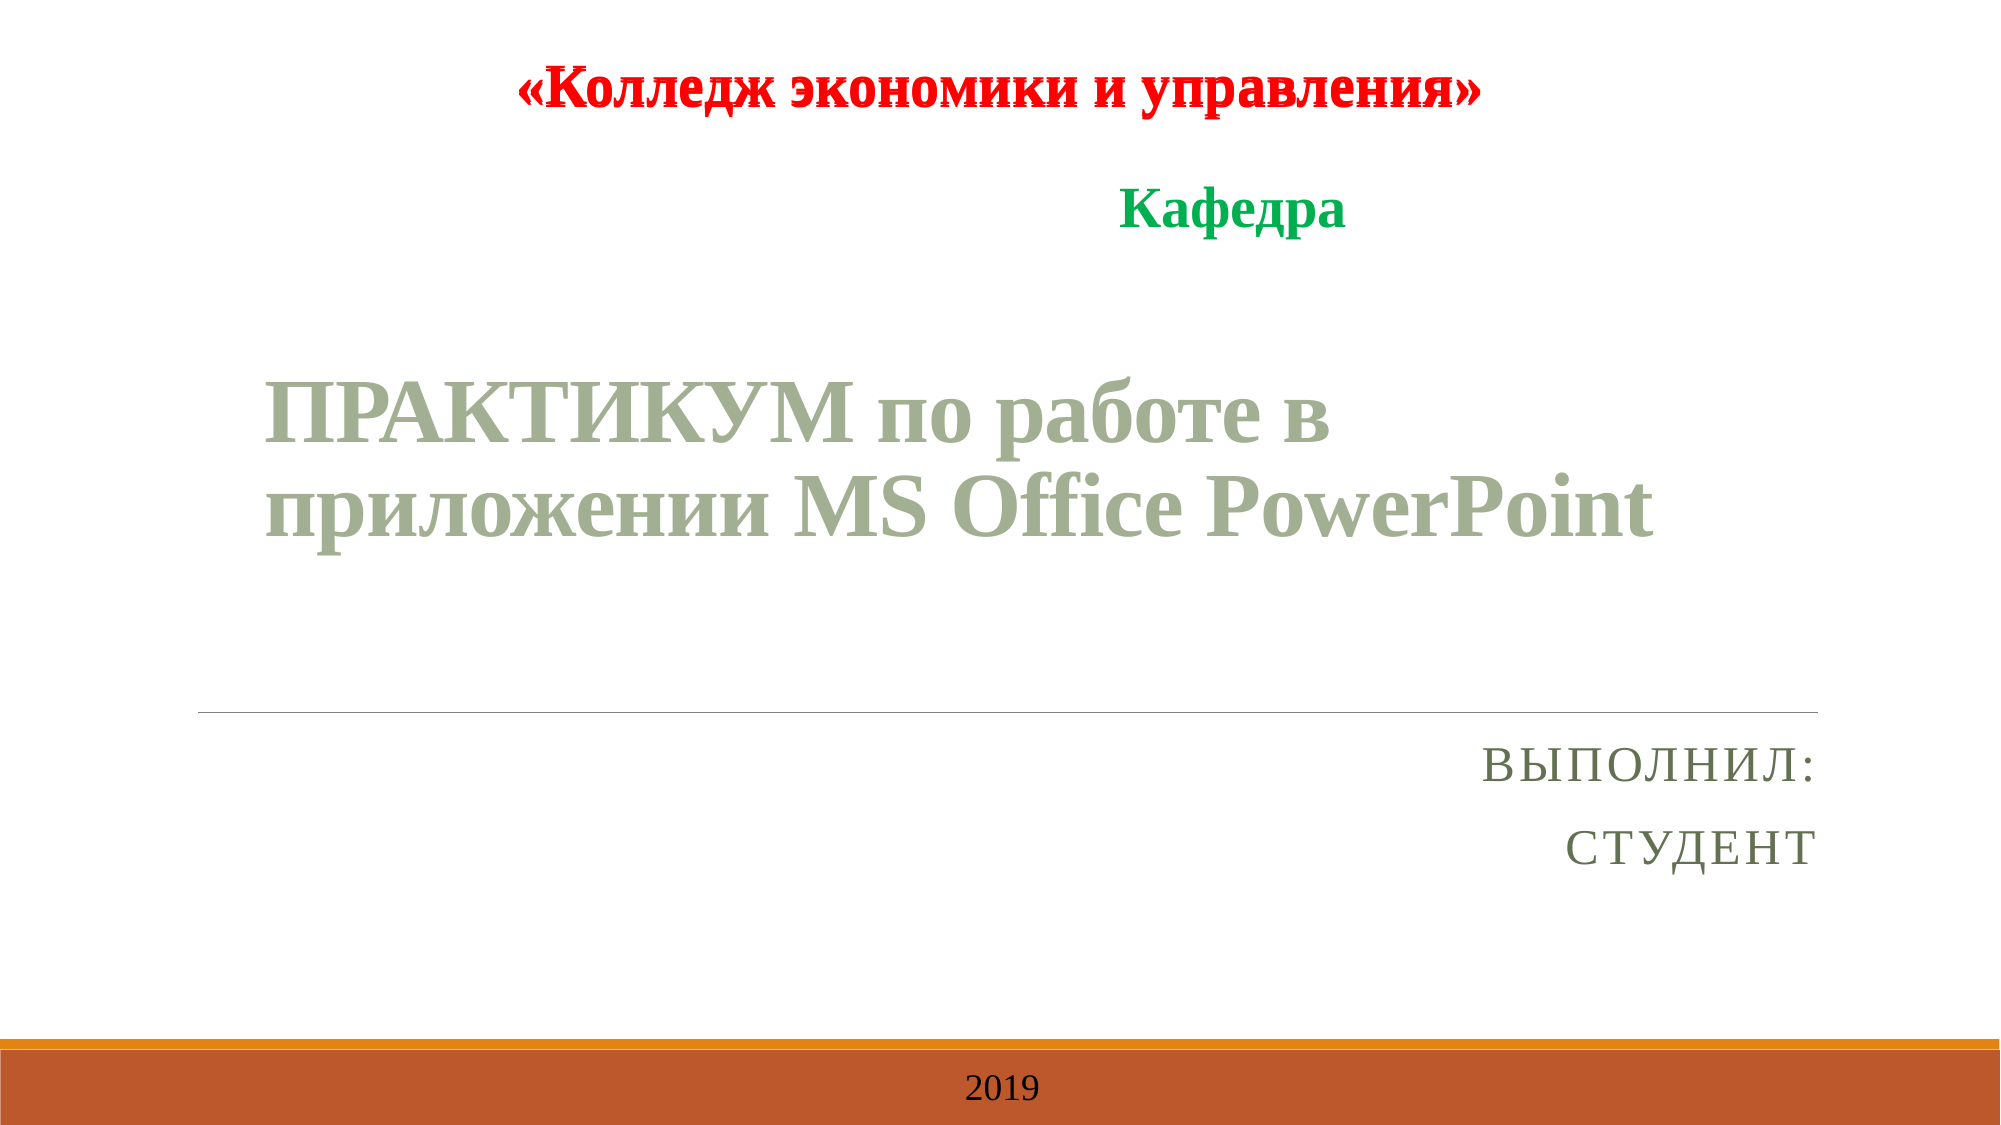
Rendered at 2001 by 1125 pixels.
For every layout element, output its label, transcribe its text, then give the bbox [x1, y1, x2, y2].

text_box «Колледж экономики и управления» [501, 31, 1498, 127]
subtitle Выполнил: студент [180, 730, 1831, 919]
title ПРАКТИКУМ по работе в приложении MS Office PowerPoint [249, 170, 1750, 563]
text_box 2019 [950, 1055, 1087, 1115]
text_box Кафедра [1104, 151, 1362, 247]
